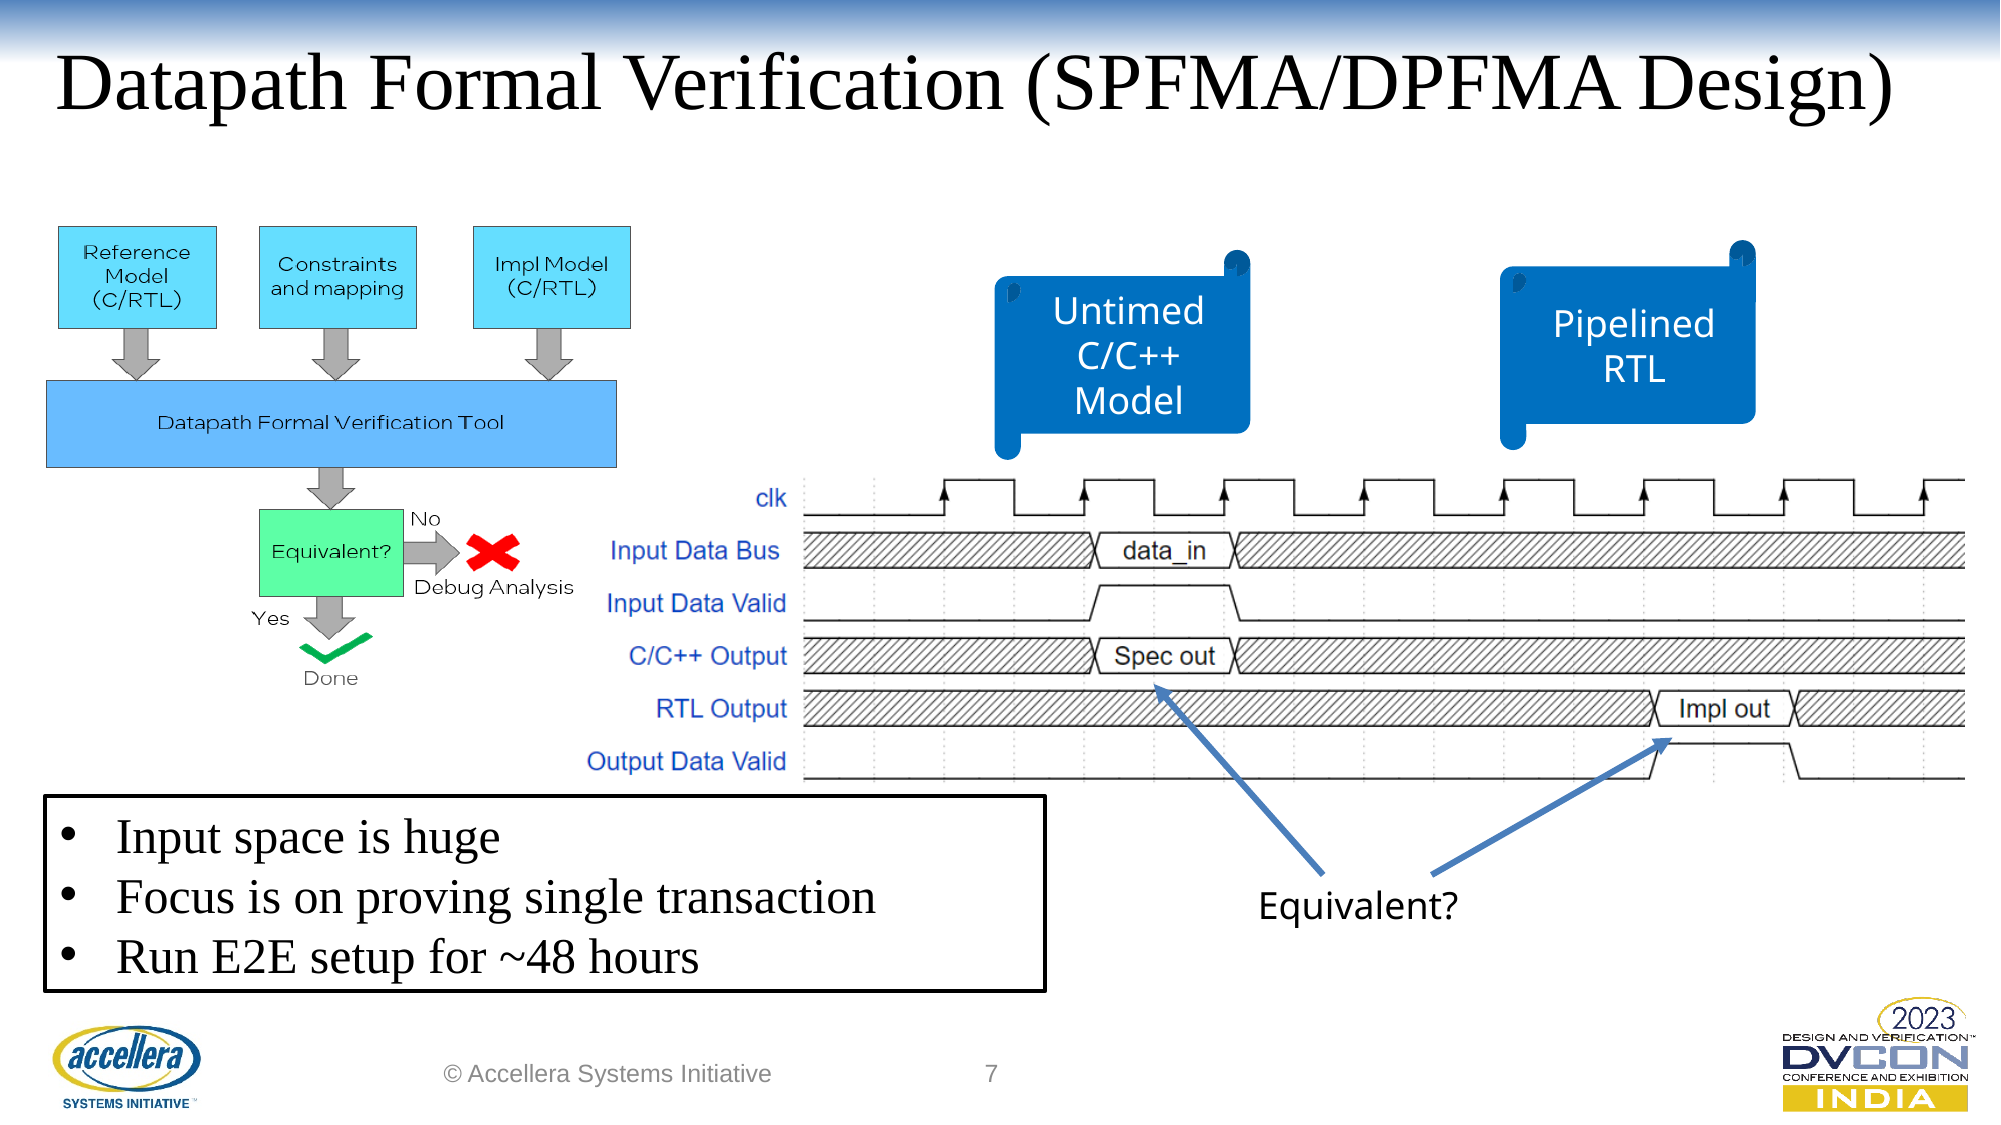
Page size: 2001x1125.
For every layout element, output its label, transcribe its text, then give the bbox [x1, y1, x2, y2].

footer © Accellera Systems Initiative [366, 1042, 800, 1103]
text_box Untimed C/C++ Model [992, 247, 1253, 462]
text_box Equivalent? [1243, 874, 1499, 935]
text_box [1153, 683, 1324, 876]
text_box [1431, 737, 1673, 876]
text_box Input space is huge Focus is on proving single transaction Run E2E setup for ~48 hours [43, 794, 1047, 993]
picture [1782, 996, 1976, 1112]
text_box Pipelined RTL [1497, 238, 1758, 453]
slide_number 7 [800, 1042, 1184, 1103]
picture [1, 203, 1965, 809]
title Datapath Formal Verification (SPFMA/DPFMA Design) [40, 10, 1965, 143]
picture [48, 1021, 204, 1112]
